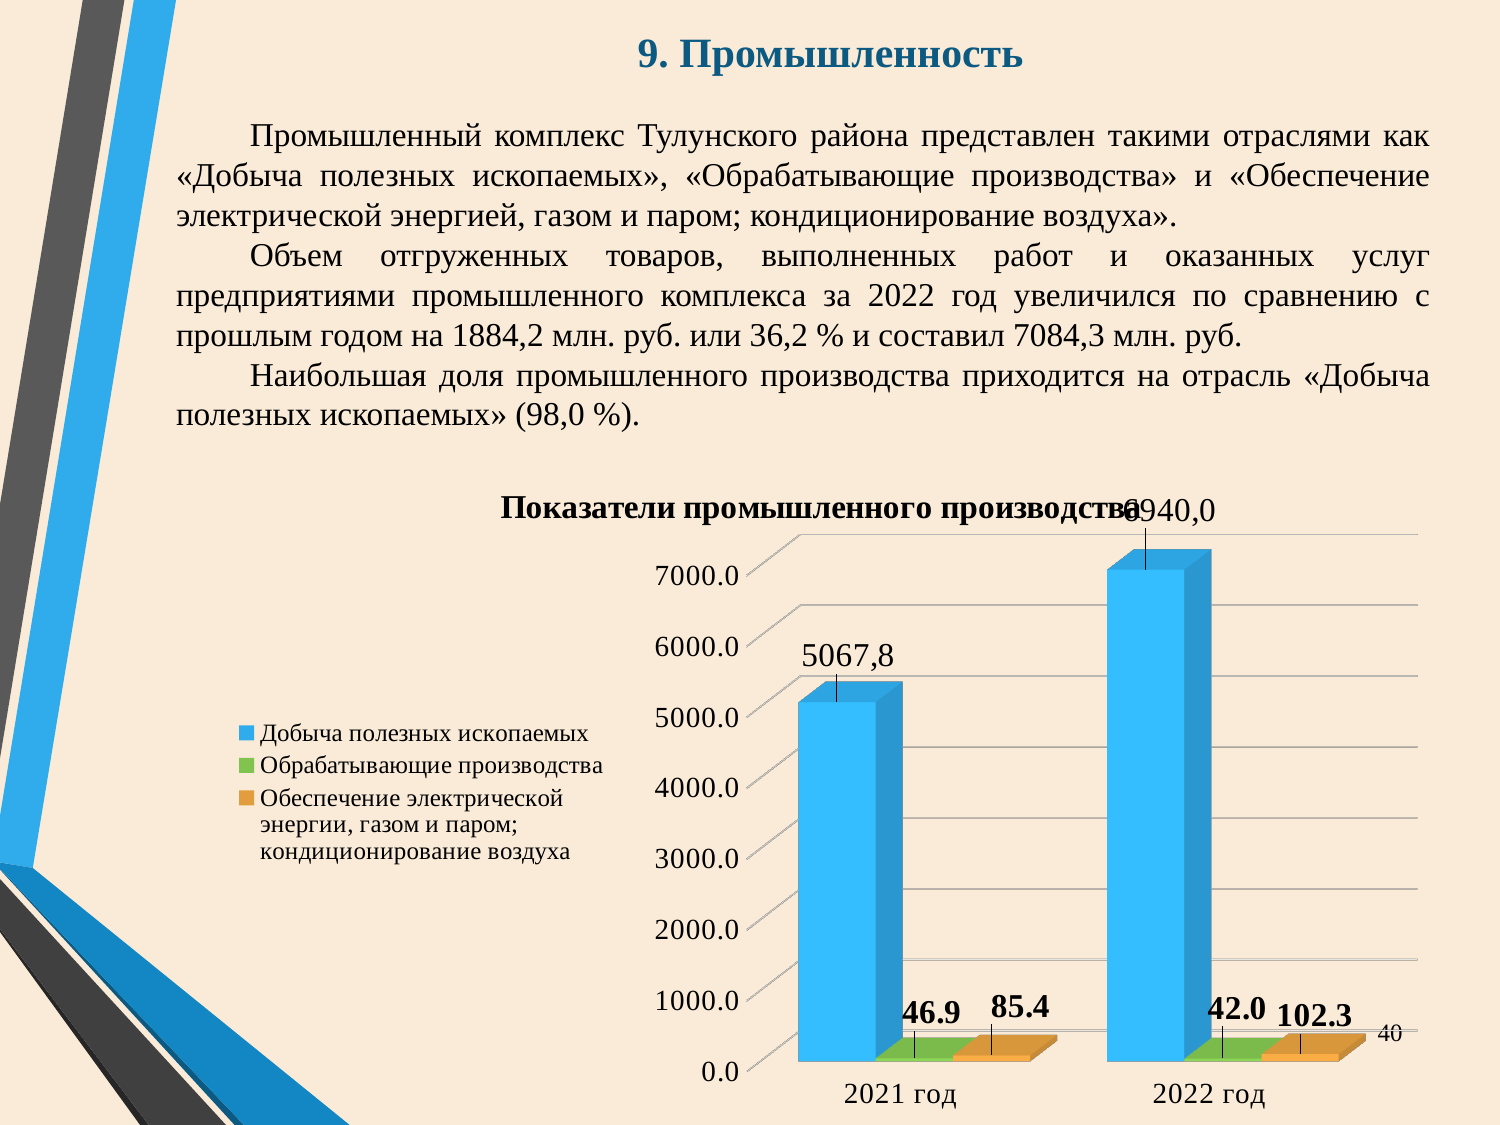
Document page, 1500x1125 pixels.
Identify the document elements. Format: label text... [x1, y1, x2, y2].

list Промышленный комплекс Тулунского района представлен такими отраслями как «Добыча полезных ископаемых», «Обрабатывающие производства» и «Обеспечение электрической энергией, газом и паром; кондиционирование воздуха». Объем отгруженных товаров, выполненных работ и оказанных услуг предприятиями промышленного комплекса за 2022 год увеличился по сравнению с прошлым годом на 1884,2 млн. руб. или 36,2 % и составил 7084,3 млн. руб. Наибольшая доля промышленного производства приходится на отрасль «Добыча полезных ископаемых» (98,0 %). [161, 90, 1447, 457]
title 9. Промышленность [161, 0, 1500, 102]
chart [218, 457, 1426, 1125]
